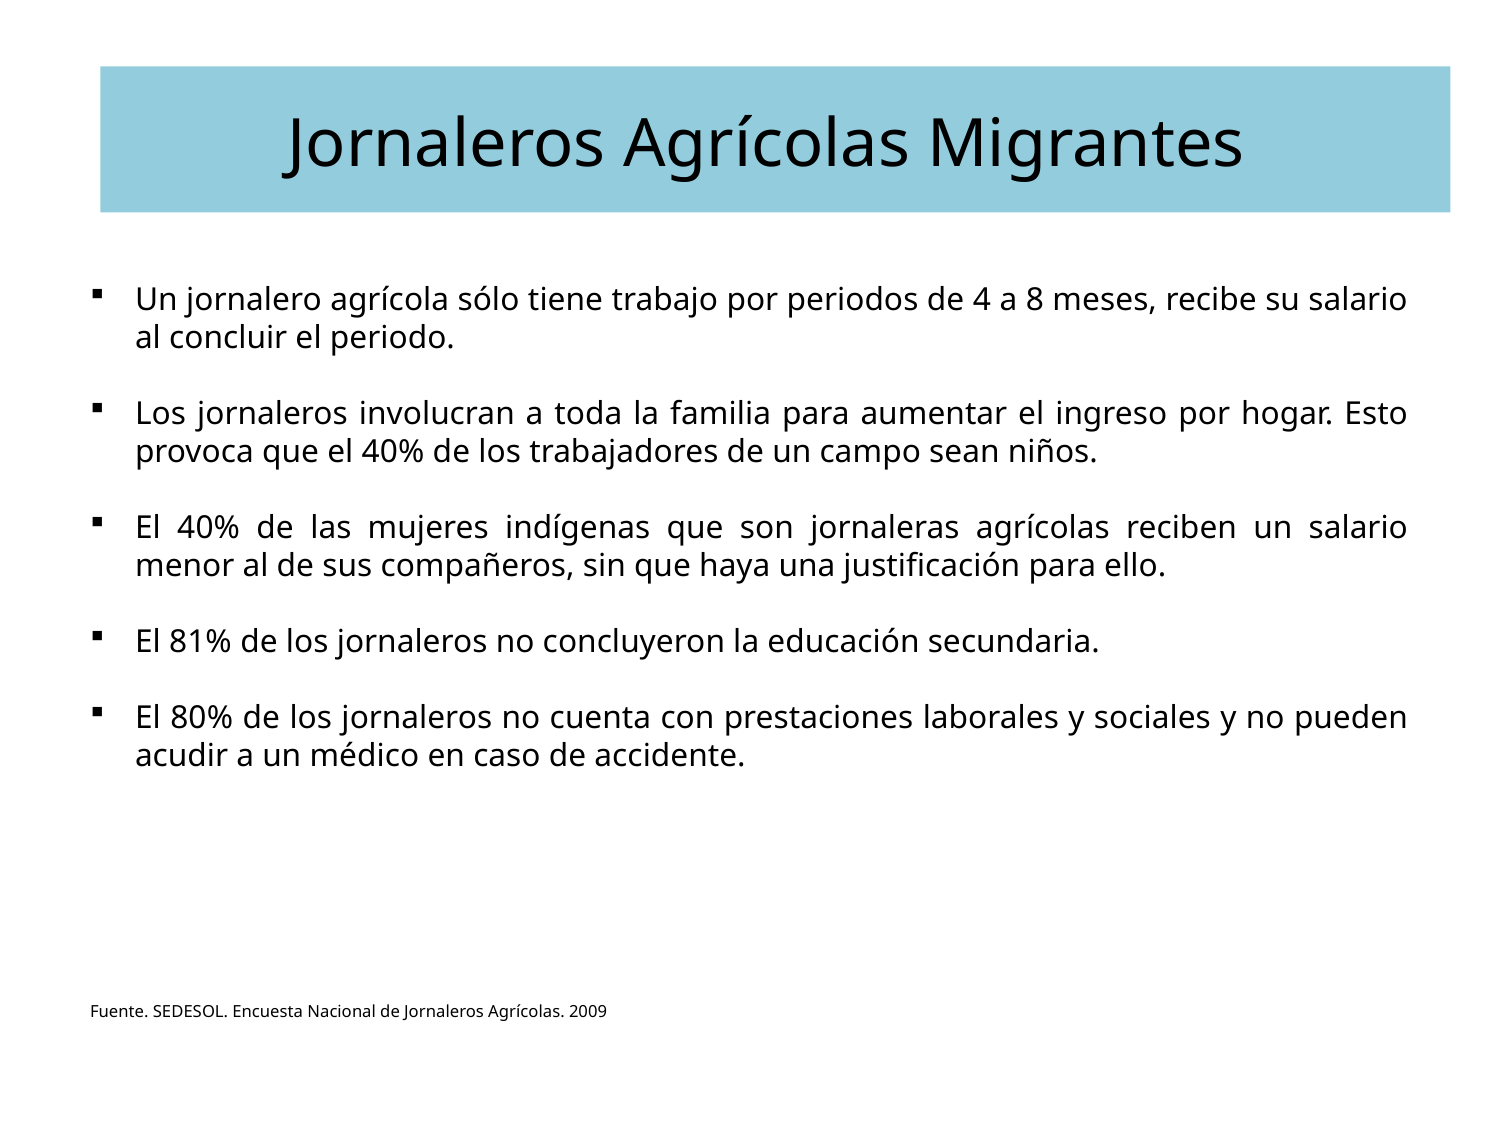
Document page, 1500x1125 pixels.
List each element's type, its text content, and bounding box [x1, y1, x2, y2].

list Un jornalero agrícola sólo tiene trabajo por periodos de 4 a 8 meses, recibe su salario al concluir el periodo. Los jornaleros involucran a toda la familia para aumentar el ingreso por hogar. Esto provoca que el 40% de los trabajadores de un campo sean niños. El 40% de las mujeres indígenas que son jornaleras agrícolas reciben un salario menor al de sus compañeros, sin que haya una justificación para ello. El 81% de los jornaleros no concluyeron la educación secundaria. El 80% de los jornaleros no cuenta con prestaciones laborales y sociales y no pueden acudir a un médico en caso de accidente. Fuente. SEDESOL. Encuesta Nacional de Jornaleros Agrícolas. 2009 [75, 262, 1425, 1059]
title Jornaleros Agrícolas Migrantes [100, 66, 1451, 213]
